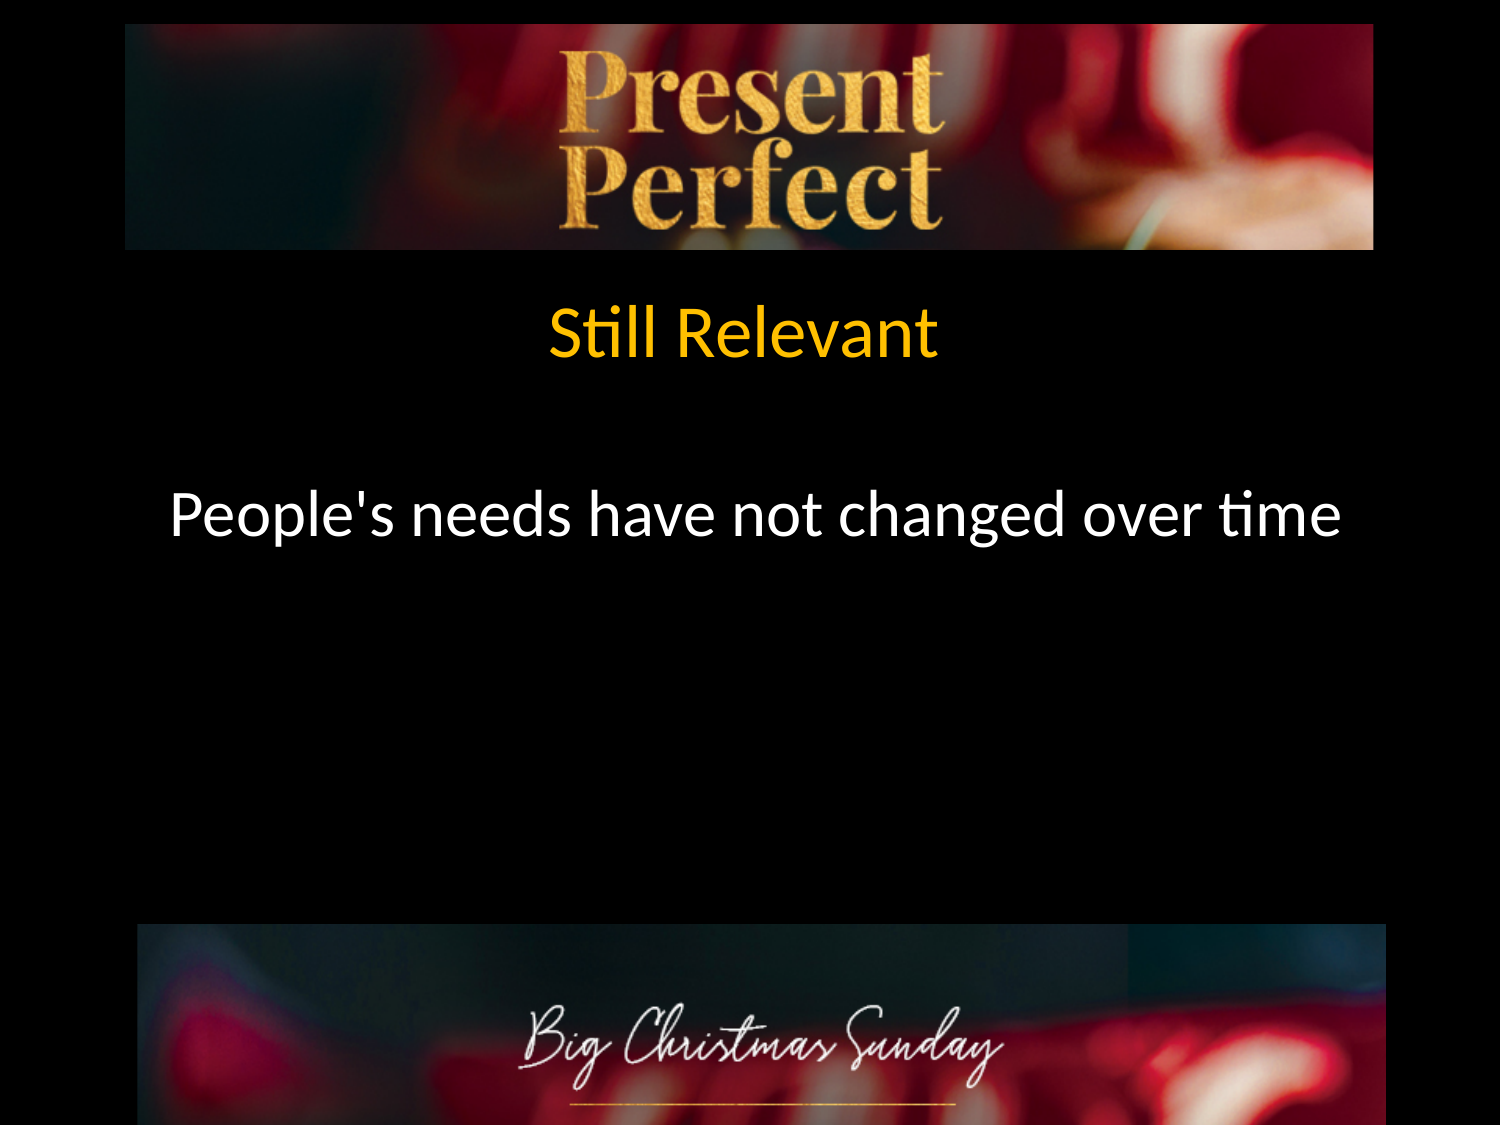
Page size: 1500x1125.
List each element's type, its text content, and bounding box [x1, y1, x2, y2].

text_box Still Relevant [125, 274, 1363, 380]
picture [125, 24, 1374, 250]
picture [137, 924, 1386, 1125]
text_box People's needs have not changed over time [137, 462, 1375, 558]
